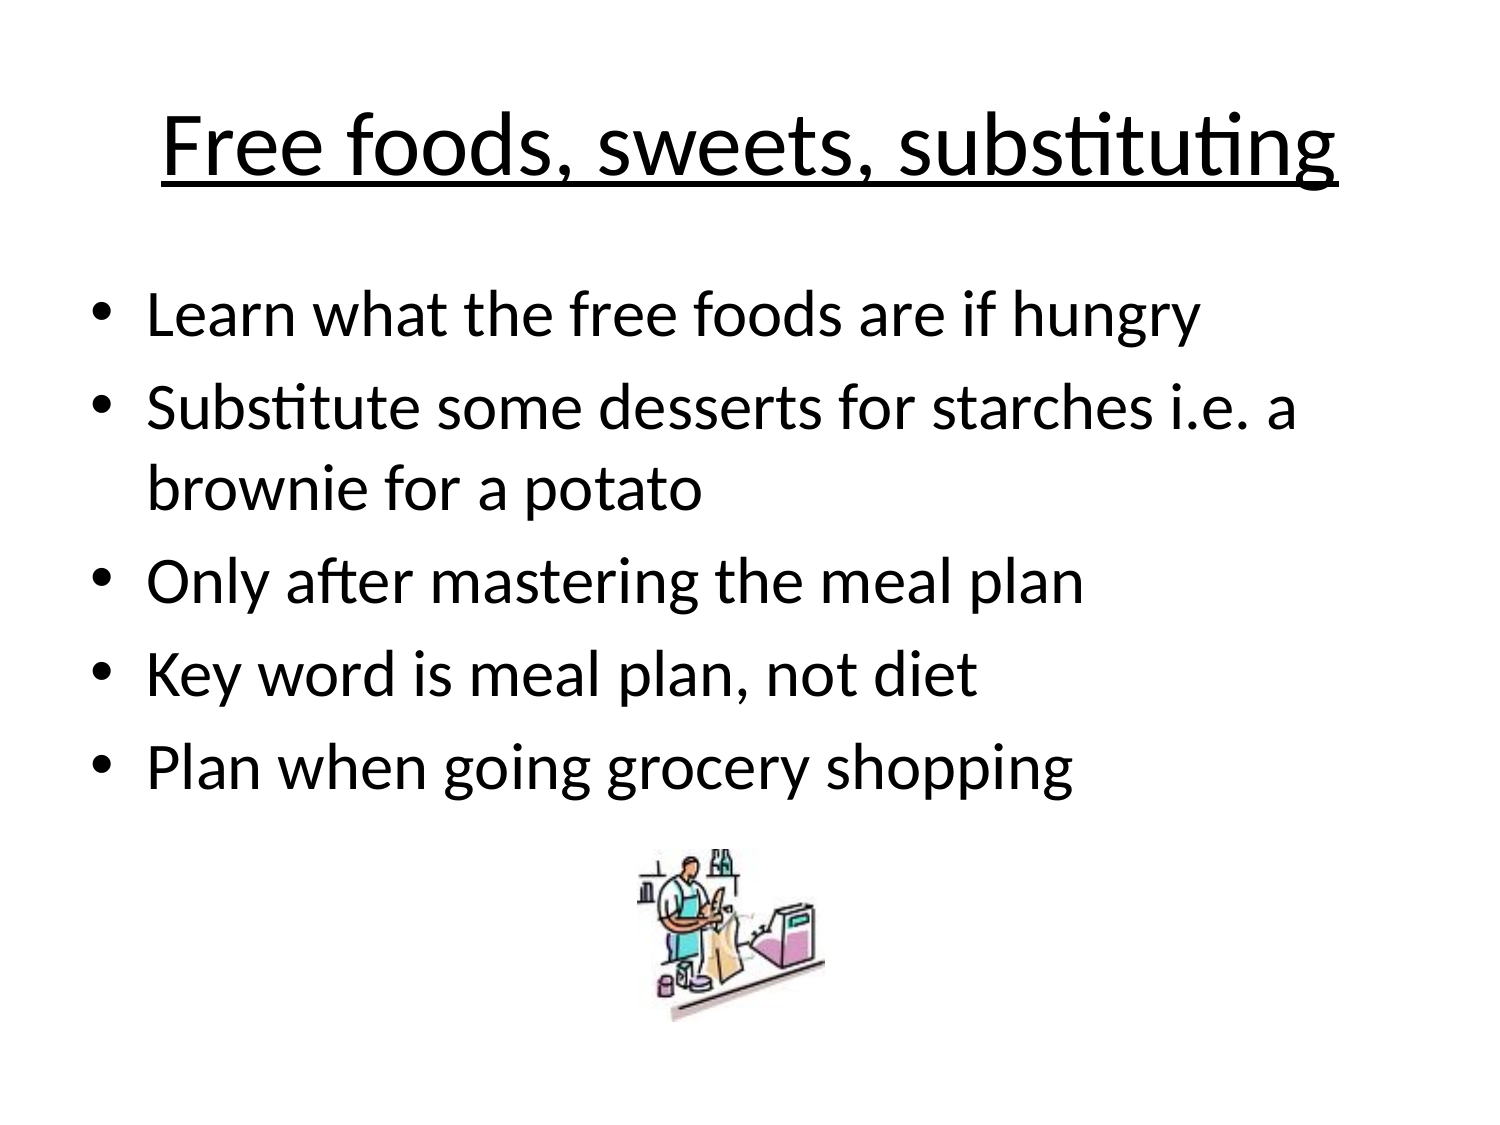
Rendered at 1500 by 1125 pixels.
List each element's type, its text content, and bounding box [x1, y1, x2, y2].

title Free foods, sweets, substituting [75, 45, 1425, 233]
list Learn what the free foods are if hungry Substitute some desserts for starches i.e. a brownie for a potato Only after mastering the meal plan Key word is meal plan, not diet Plan when going grocery shopping [75, 262, 1425, 850]
picture [637, 849, 826, 1022]
